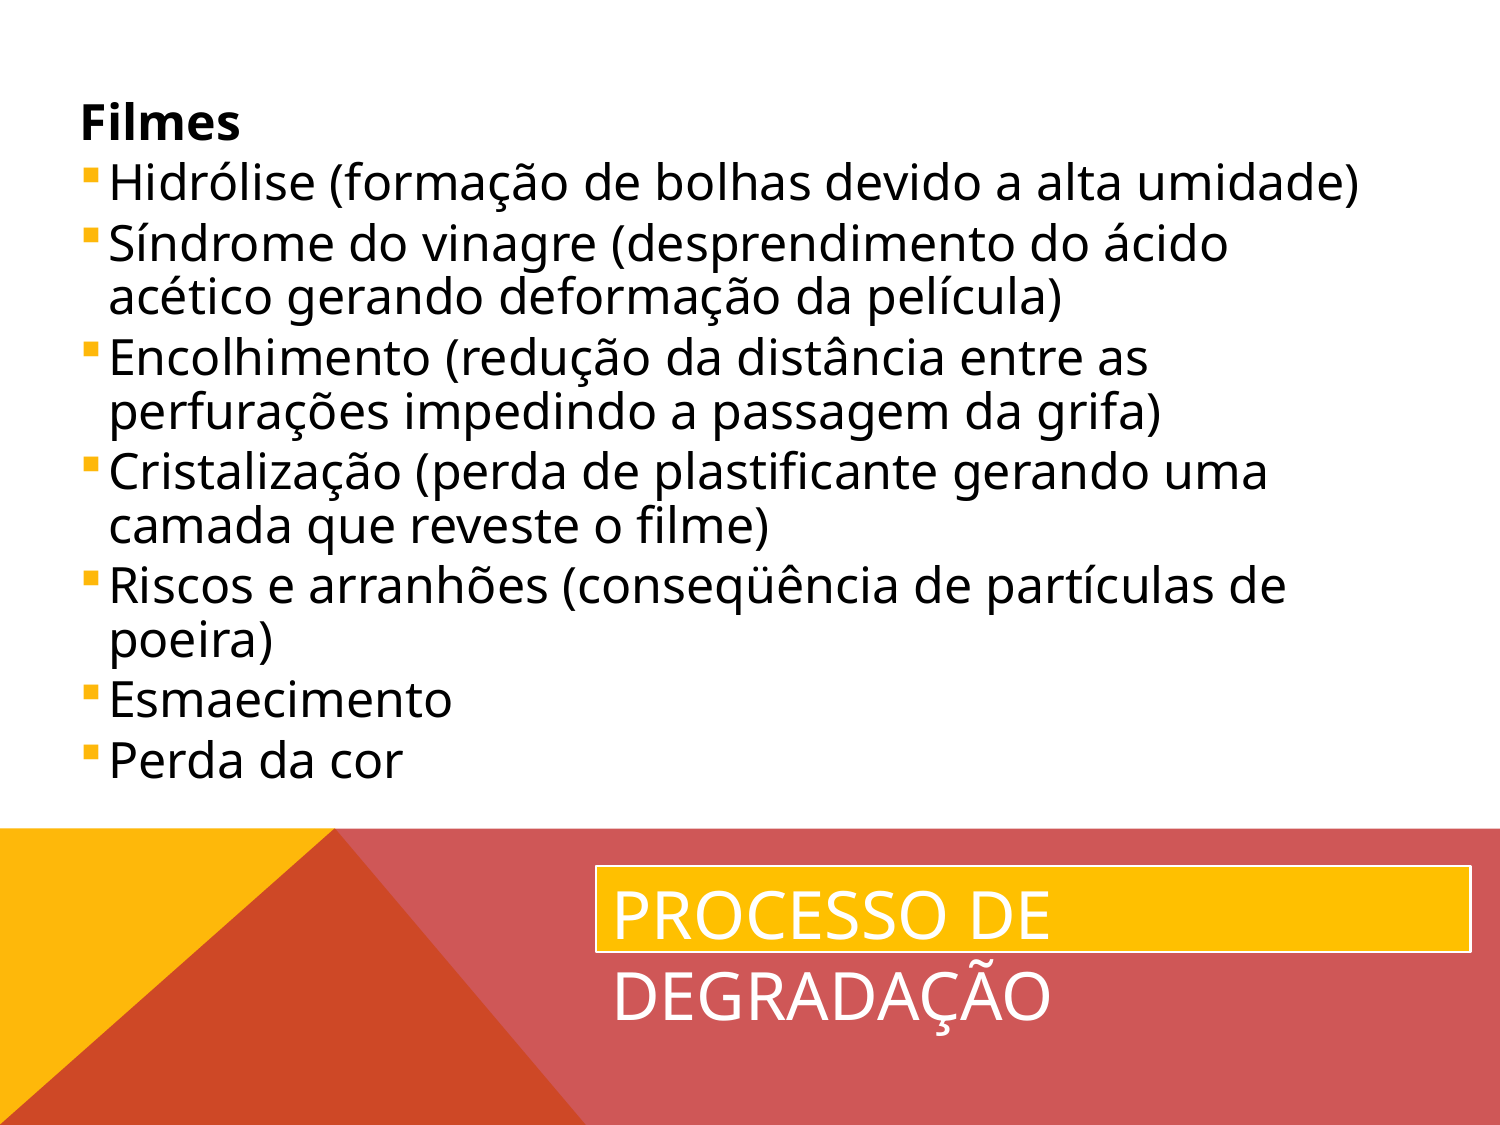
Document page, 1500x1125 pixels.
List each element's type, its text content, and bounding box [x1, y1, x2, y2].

text_box Processo de Degradação [596, 865, 1471, 953]
text_box Filmes Hidrólise (formação de bolhas devido a alta umidade) Síndrome do vinagre (desprendimento do ácido acético gerando deformação da película) Encolhimento (redução da distância entre as perfurações impedindo a passagem da grifa) Cristalização (perda de plastificante gerando uma camada que reveste o filme) Riscos e arranhões (conseqüência de partículas de poeira) Esmaecimento Perda da cor [64, 90, 1412, 764]
